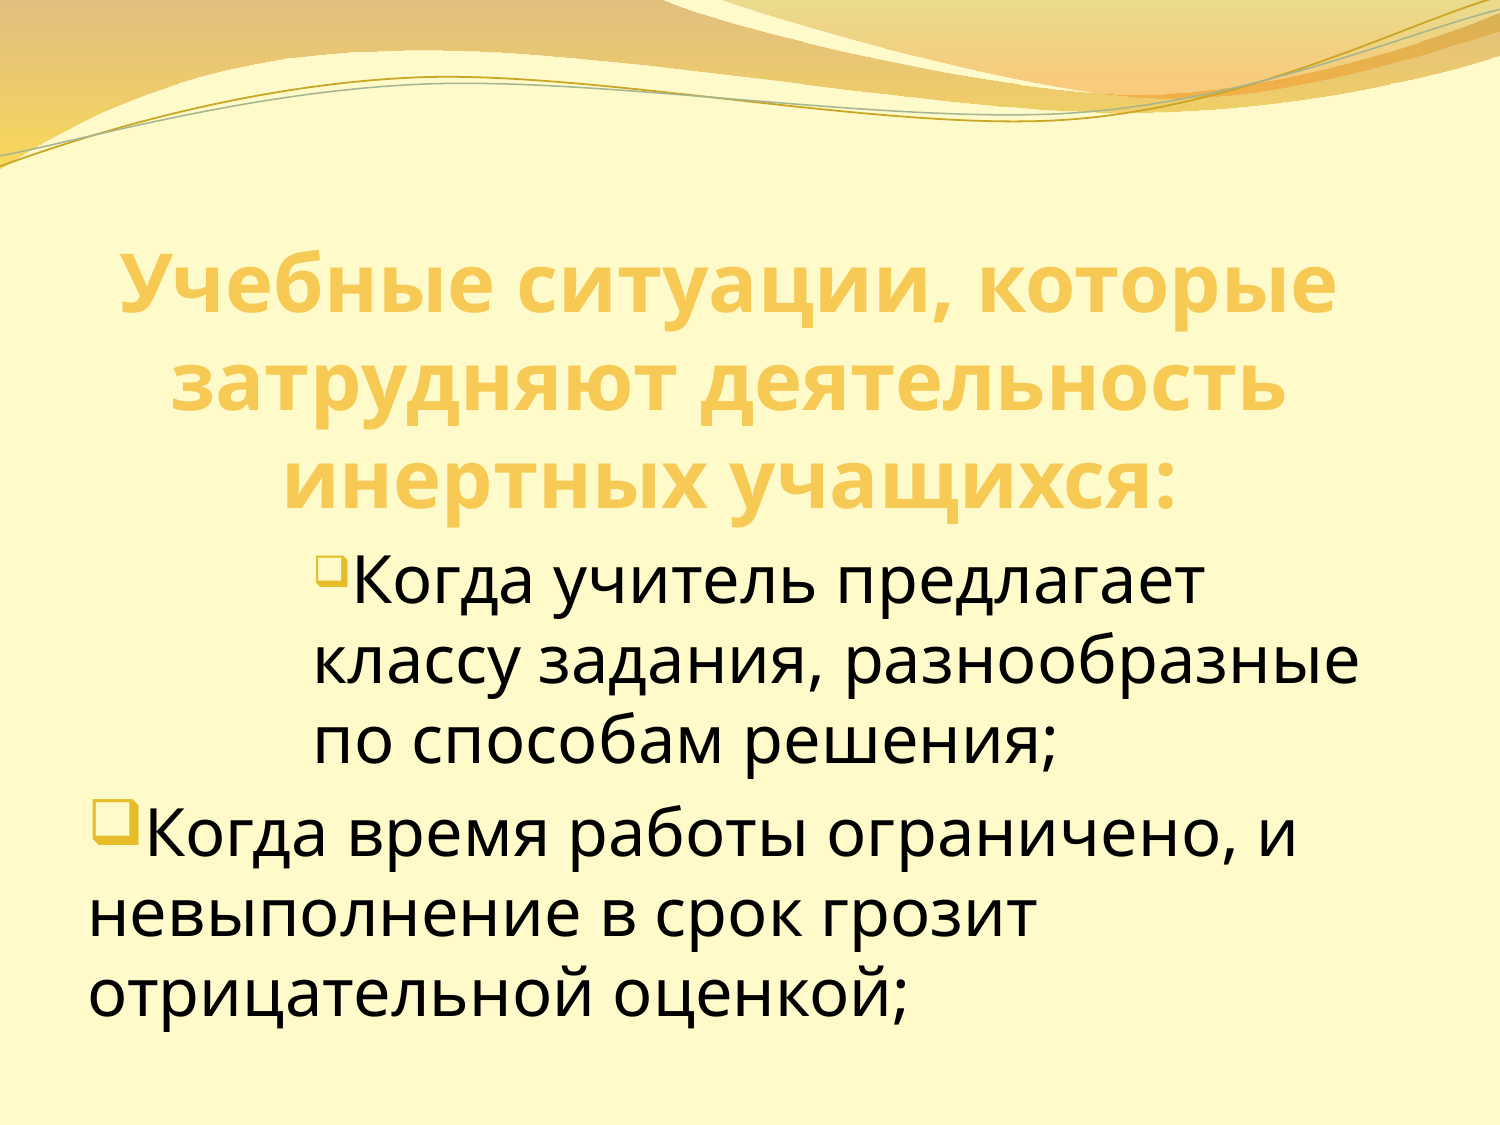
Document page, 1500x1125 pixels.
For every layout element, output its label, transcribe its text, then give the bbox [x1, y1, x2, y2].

title Учебные ситуации, которые затрудняют деятельность инертных учащихся: [87, 224, 1376, 525]
subtitle Когда учитель предлагает классу задания, разнообразные по способам решения; Когда время работы ограничено, и невыполнение в срок грозит отрицательной оценкой; [87, 529, 1376, 1043]
